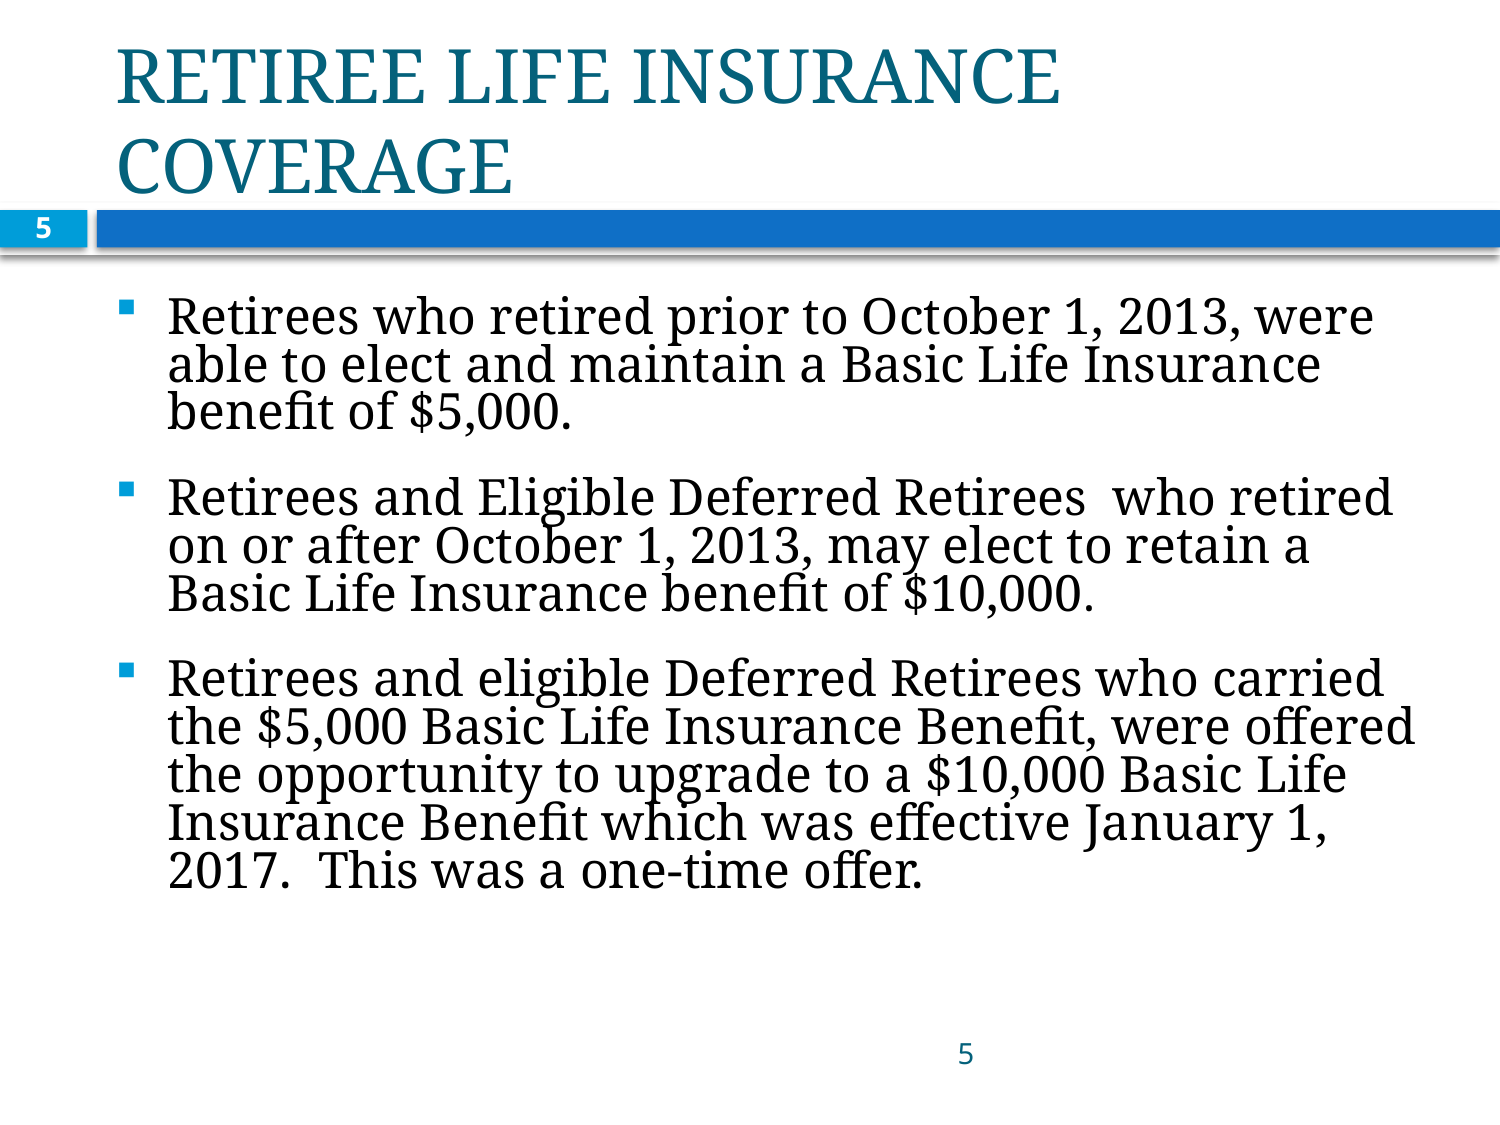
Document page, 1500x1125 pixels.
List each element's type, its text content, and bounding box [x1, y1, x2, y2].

title RETIREE LIFE INSURANCE COVERAGE [100, 37, 1438, 200]
slide_number 5 [0, 208, 88, 249]
footer 5 [99, 1024, 990, 1085]
list Retirees who retired prior to October 1, 2013, were able to elect and maintain a Basic Life Insurance benefit of $5,000. Retirees and Eligible Deferred Retirees who retired on or after October 1, 2013, may elect to retain a Basic Life Insurance benefit of $10,000. Retirees and eligible Deferred Retirees who carried the $5,000 Basic Life Insurance Benefit, were offered the opportunity to upgrade to a $10,000 Basic Life Insurance Benefit which was effective January 1, 2017. This was a one-time offer. [100, 288, 1438, 1026]
